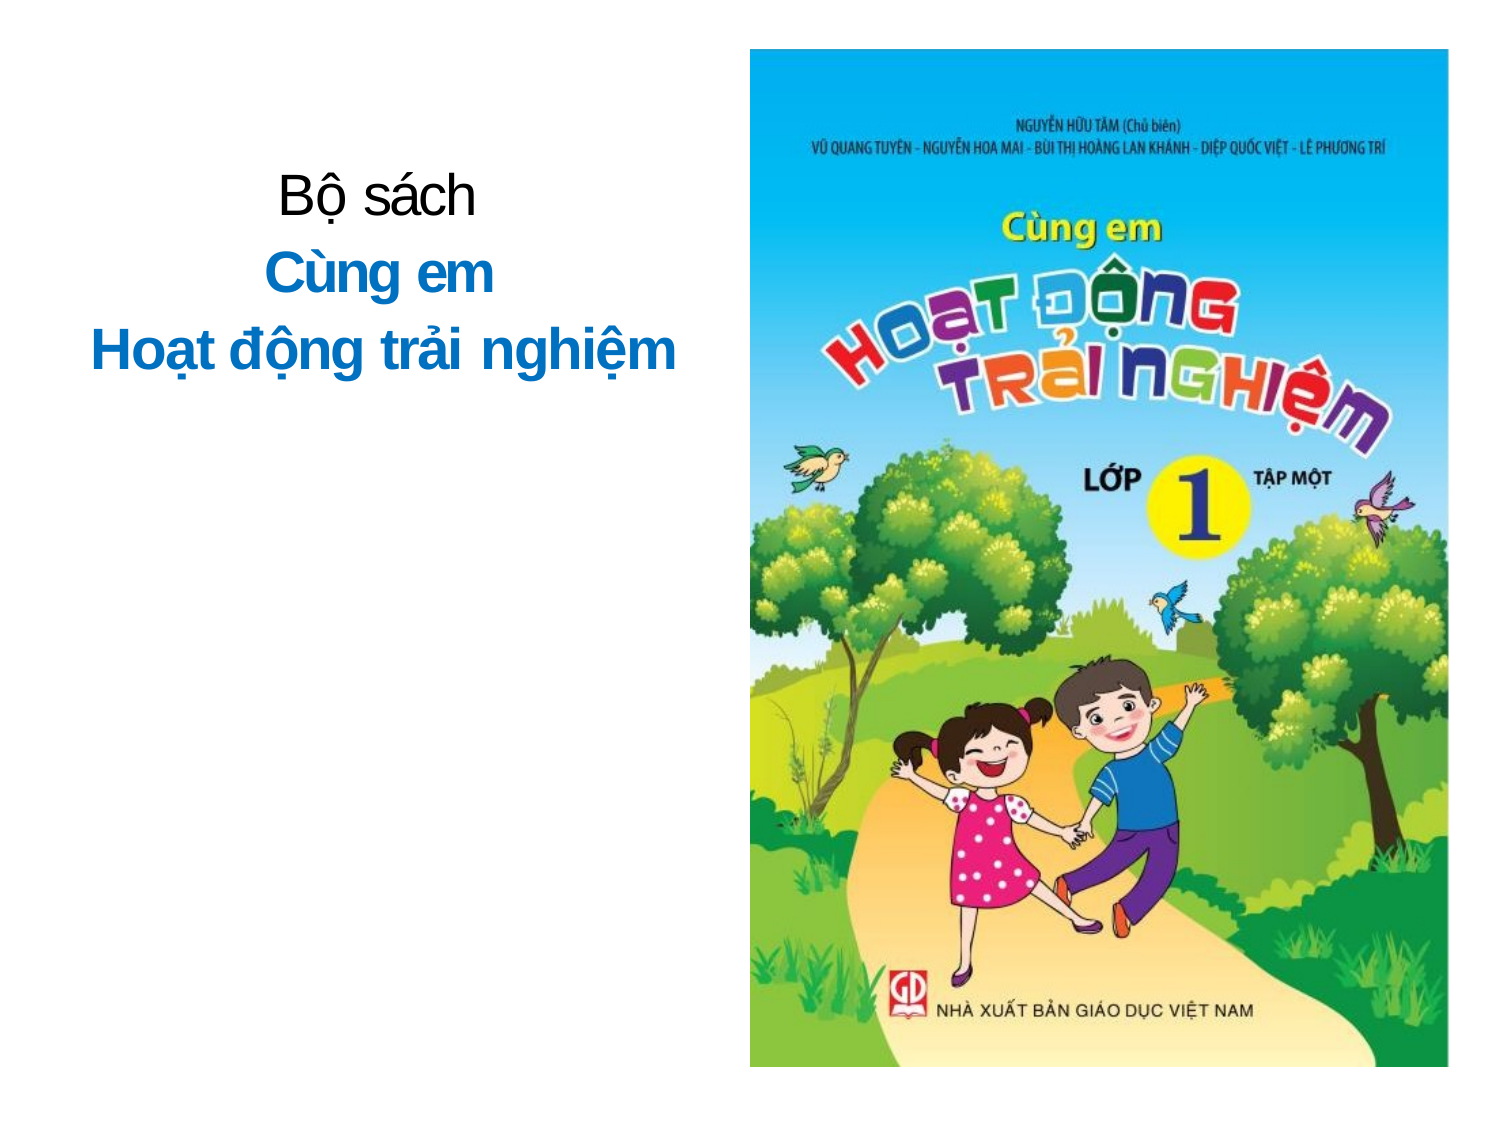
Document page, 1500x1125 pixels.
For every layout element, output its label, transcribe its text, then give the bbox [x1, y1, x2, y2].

text_box Bộ sách Cùng em Hoạt động trải nghiệm [61, 149, 707, 382]
text_box [750, 49, 1450, 1067]
